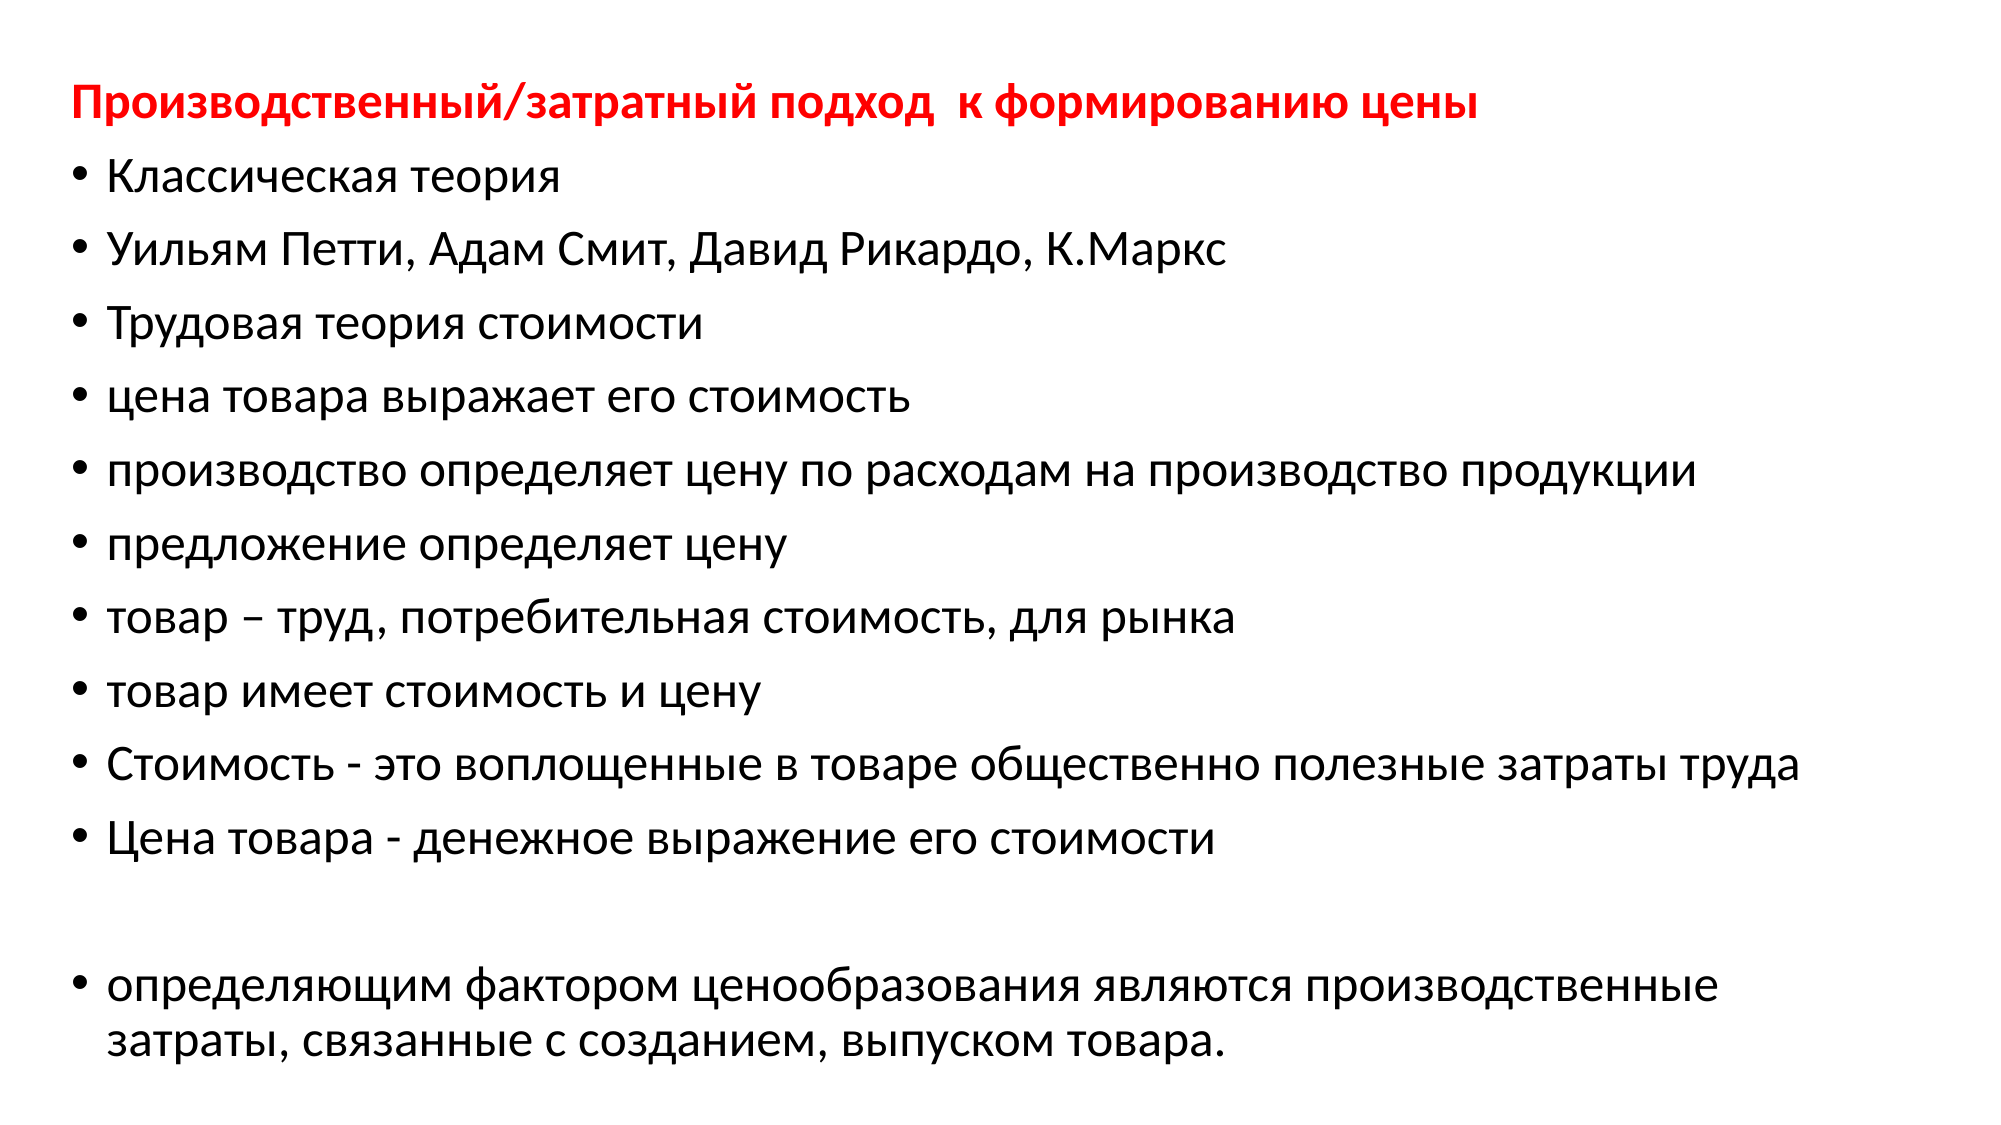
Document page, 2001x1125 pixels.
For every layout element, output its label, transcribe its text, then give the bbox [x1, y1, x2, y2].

list Производственный/затратный подход к формированию цены Классическая теория Уильям Петти, Адам Смит, Давид Рикардо, К.Маркс Трудовая теория стоимости цена товара выражает его стоимость производство определяет цену по расходам на производство продукции предложение определяет цену товар – труд, потребительная стоимость, для рынка товар имеет стоимость и цену Стоимость - это воплощенные в товаре общественно полезные затраты труда Цена товара - денежное выражение его стоимости определяющим фактором ценообразования являются производственные затраты, связанные с созданием, выпуском товара. [56, 66, 1863, 1088]
